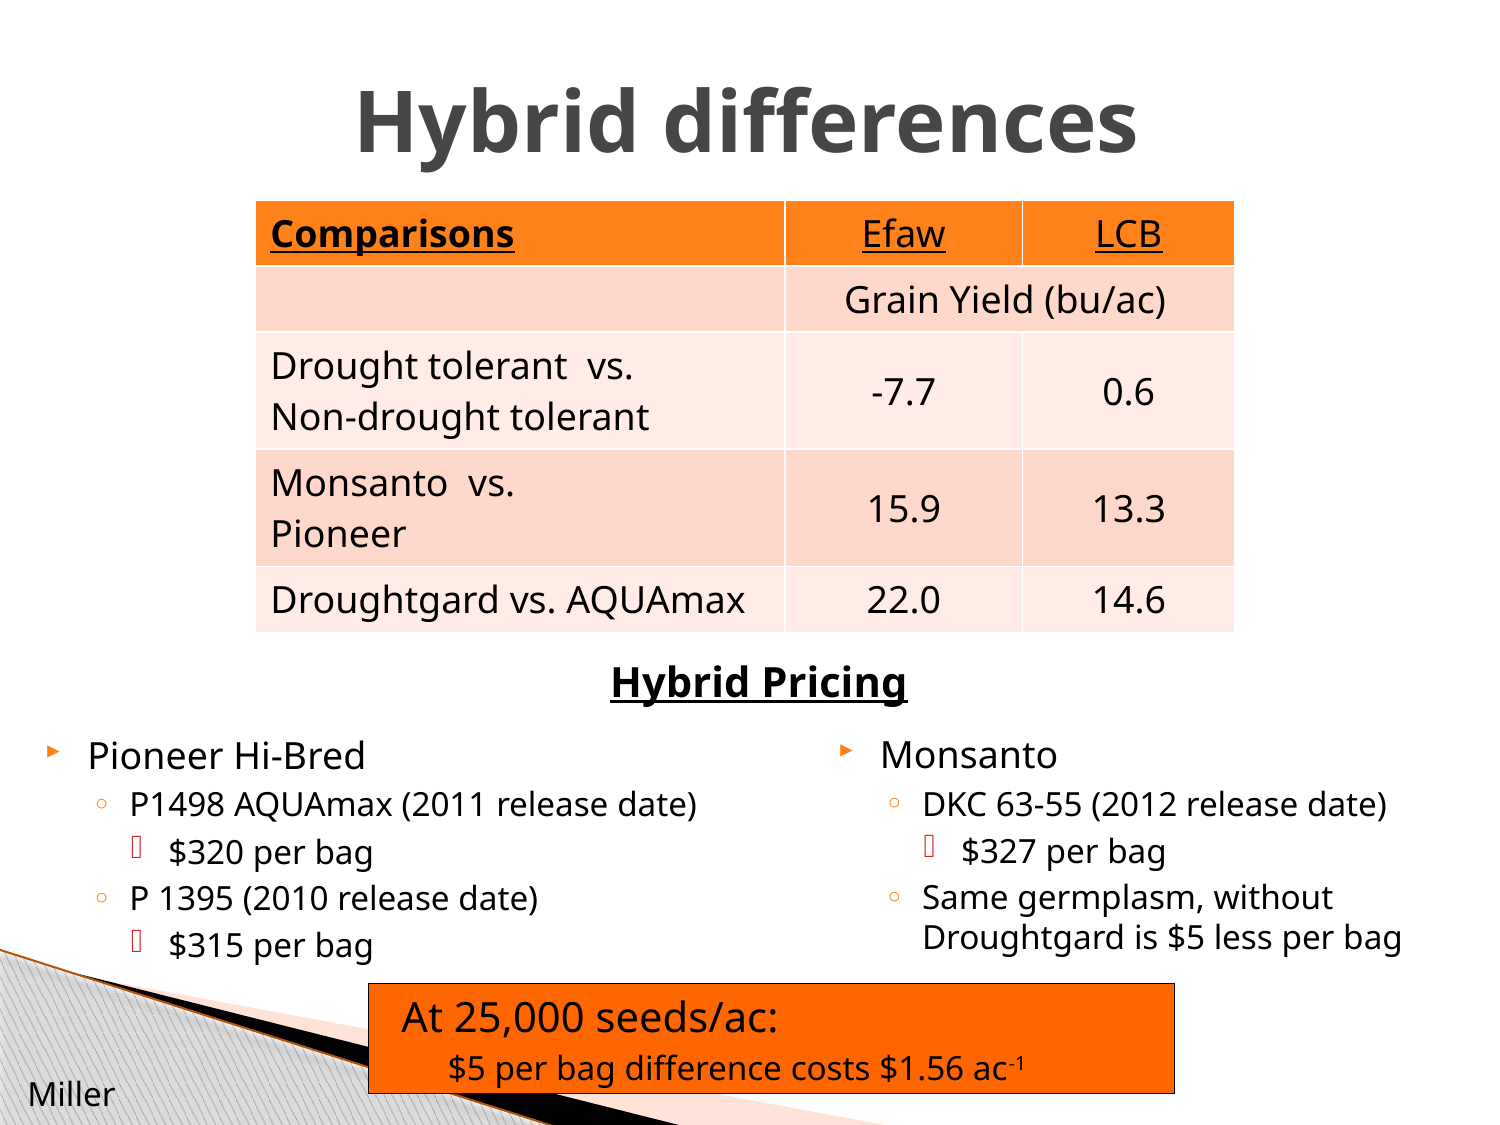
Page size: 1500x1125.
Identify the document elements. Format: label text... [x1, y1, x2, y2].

table_header LCB [1023, 213, 1234, 265]
table_cell Drought tolerant vs. Non-drought tolerant [256, 333, 784, 448]
table_cell Droughtgard vs. AQUAmax [256, 567, 784, 632]
text_box Hybrid Pricing [368, 638, 1132, 723]
title Hybrid differences [71, 24, 1422, 213]
text_box Miller [12, 1066, 131, 1121]
table_header Efaw [786, 213, 1022, 265]
table_cell 15.9 [786, 450, 1022, 566]
text_box At 25,000 seeds/ac: $5 per bag difference costs $1.56 ac-1 [368, 983, 1175, 1094]
table_cell 13.3 [1023, 450, 1234, 566]
table_cell 22.0 [786, 567, 1022, 632]
table_header Comparisons [256, 213, 784, 265]
table_cell 0.6 [1023, 333, 1234, 448]
table_cell [256, 267, 784, 331]
table_cell Monsanto vs. Pioneer [256, 450, 784, 566]
table_cell Grain Yield (bu/ac) [786, 267, 1234, 331]
text_box Monsanto DKC 63-55 (2012 release date) $327 per bag Same germplasm, without Droughtgard is $5 less per bag [805, 723, 1481, 1002]
text_box Pioneer Hi-Bred P1498 AQUAmax (2011 release date) $320 per bag P 1395 (2010 release date) $315 per bag [12, 724, 788, 1003]
table_cell 14.6 [1023, 567, 1234, 632]
table_cell -7.7 [786, 333, 1022, 448]
